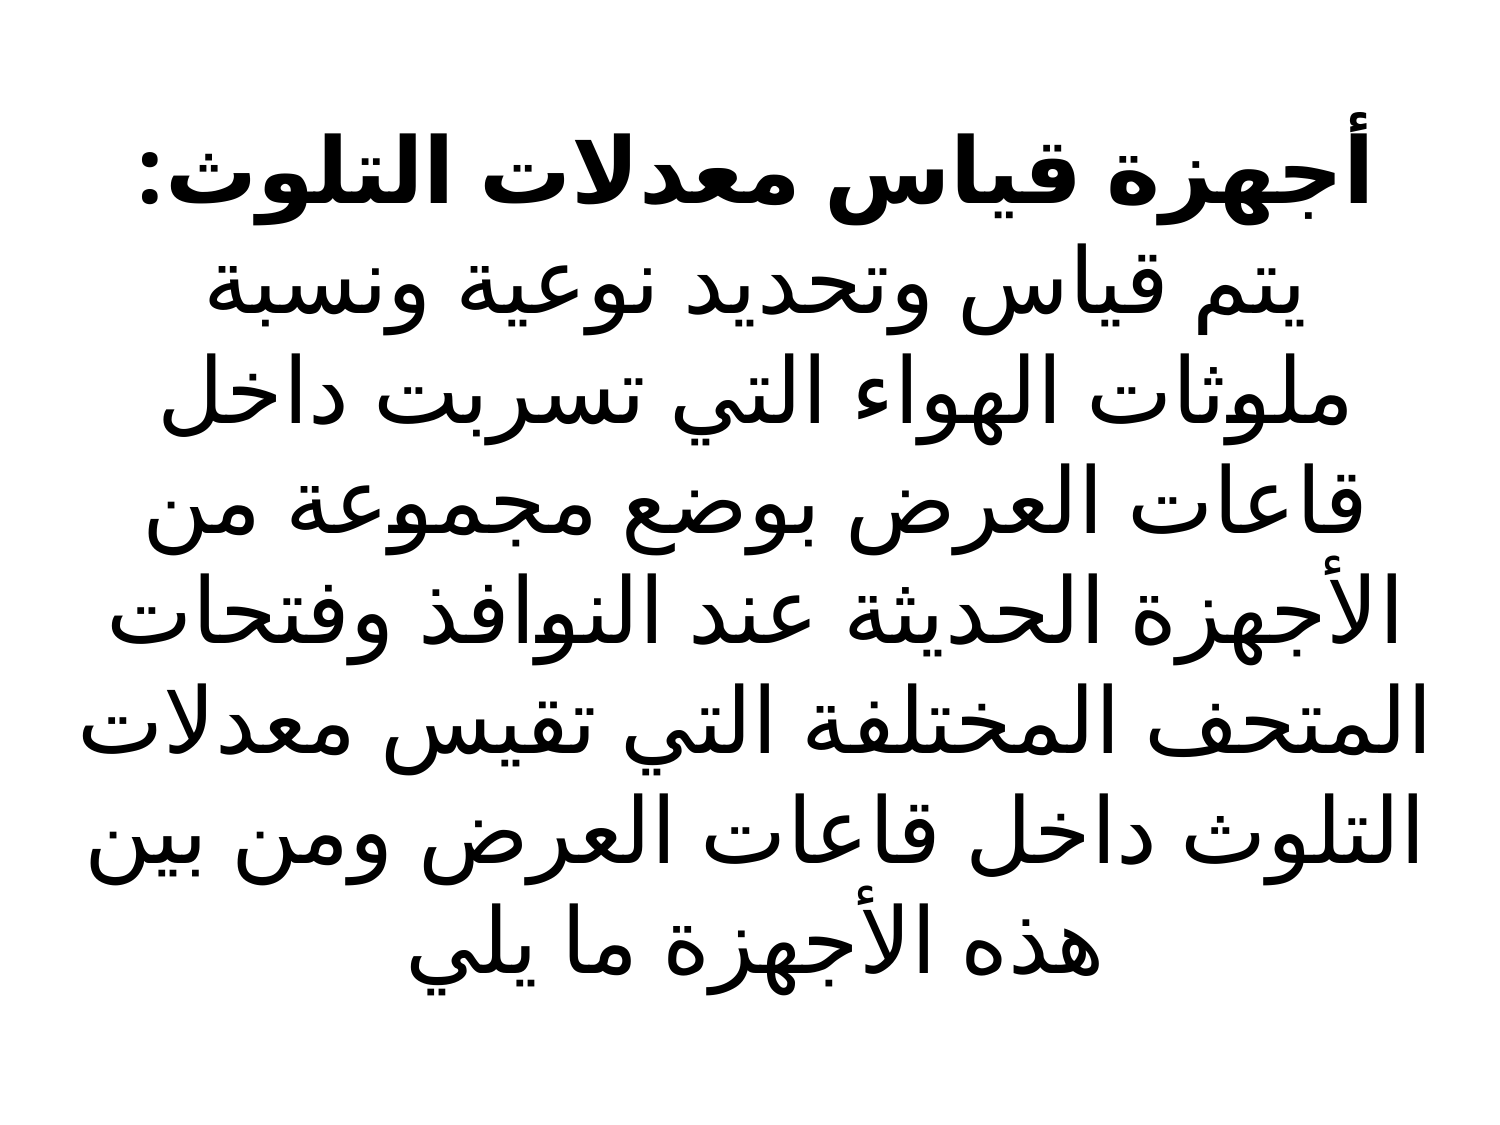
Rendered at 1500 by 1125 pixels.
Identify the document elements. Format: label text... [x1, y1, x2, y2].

title أجهزة قياس معدلات التلوث: يتم قياس وتحديد نوعية ونسبة ملوثات الهواء التي تسربت داخل قاعات العرض بوضع مجموعة من الأجهزة الحديثة عند النوافذ وفتحات المتحف المختلفة التي تقيس معدلات التلوث داخل قاعات العرض ومن بين هذه الأجهزة ما يلي [53, 45, 1459, 1059]
